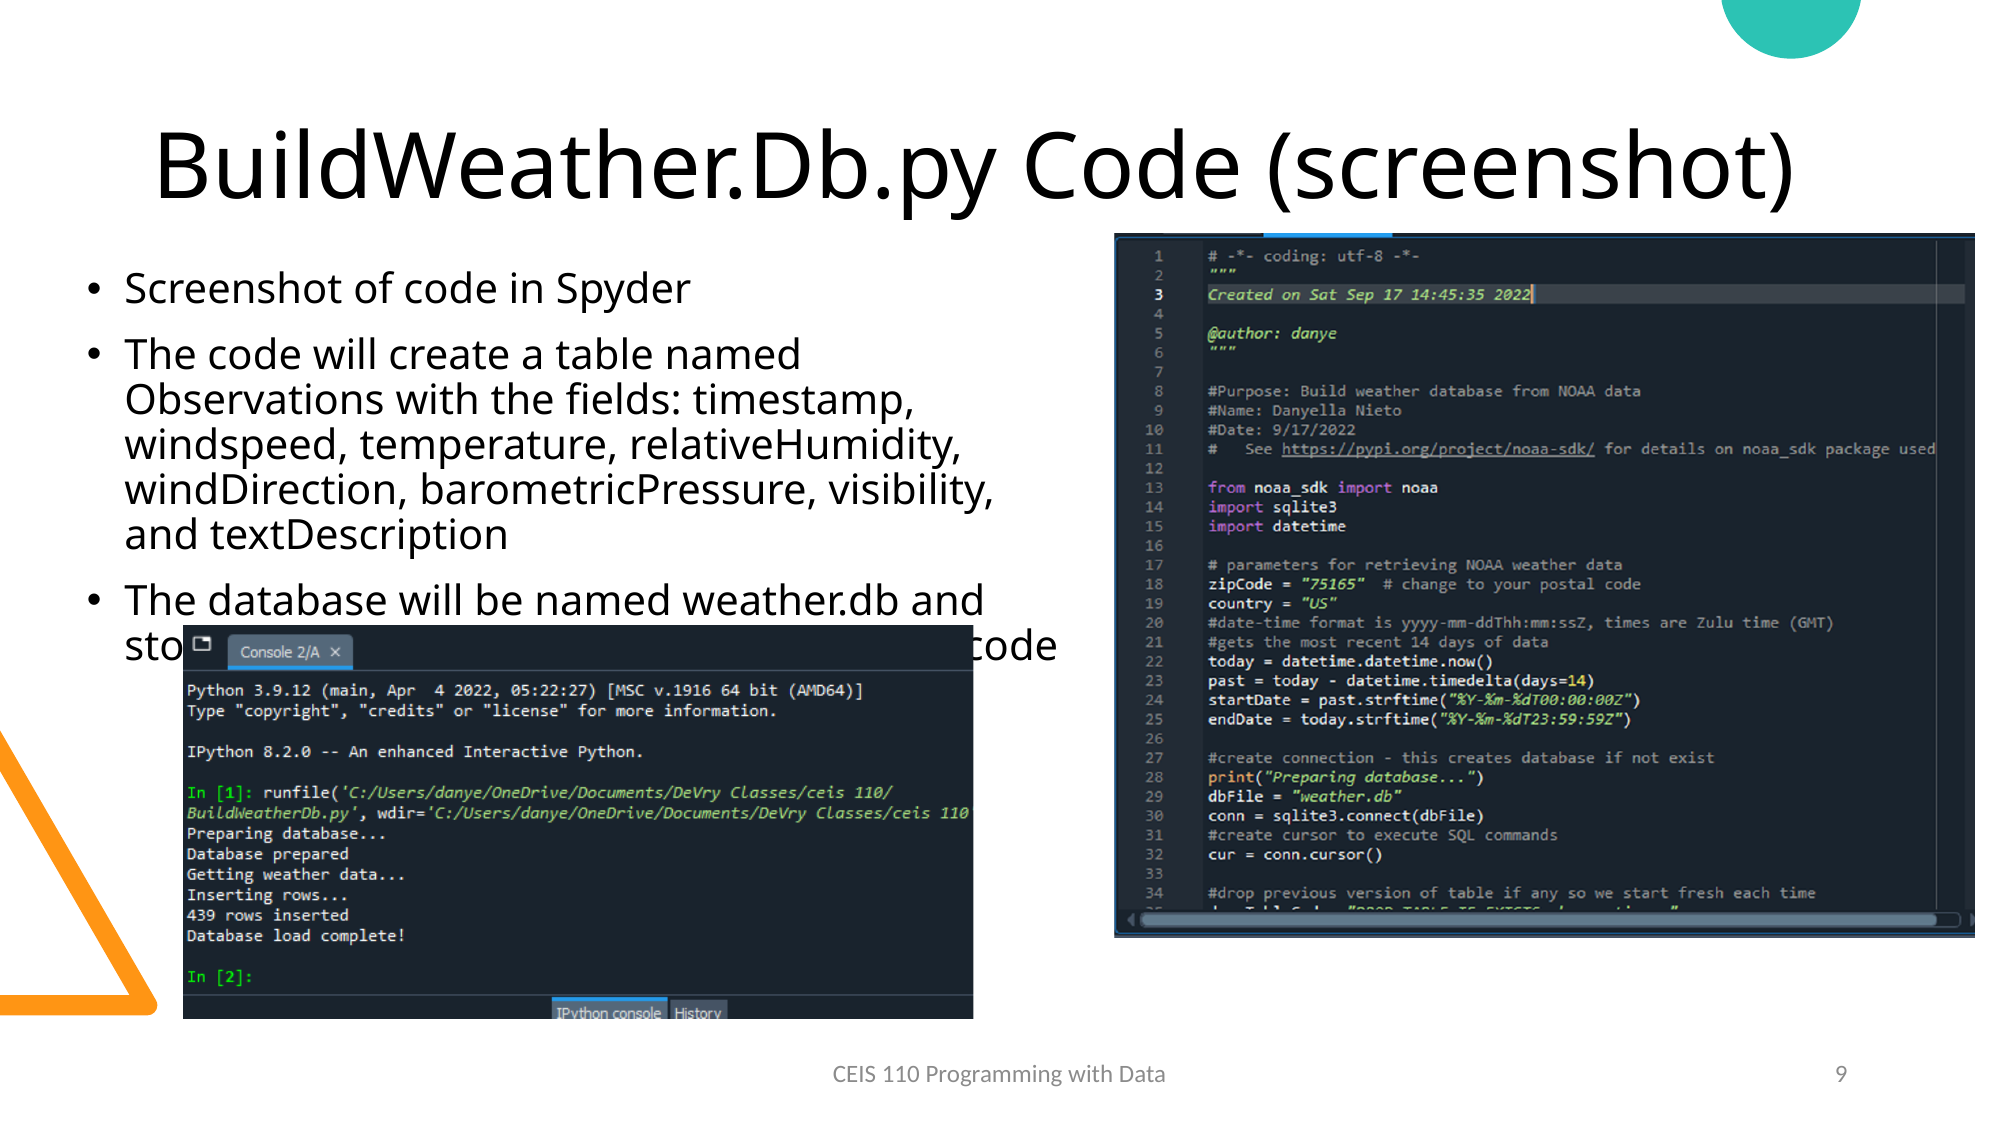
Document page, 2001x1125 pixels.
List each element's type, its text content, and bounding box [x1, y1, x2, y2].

footer CEIS 110 Programming with Data [662, 1042, 1338, 1103]
slide_number 9 [1412, 1042, 1863, 1103]
title BuildWeather.Db.py Code (screenshot) [137, 59, 1863, 278]
picture [183, 625, 974, 1019]
list Screenshot of code in Spyder The code will create a table named Observations with the fields: timestamp, windspeed, temperature, relativeHumidity, windDirection, barometricPressure, visibility, and textDescription The database will be named weather.db and stored in the same directory as the python code [71, 260, 1080, 865]
picture [1102, 233, 1975, 938]
